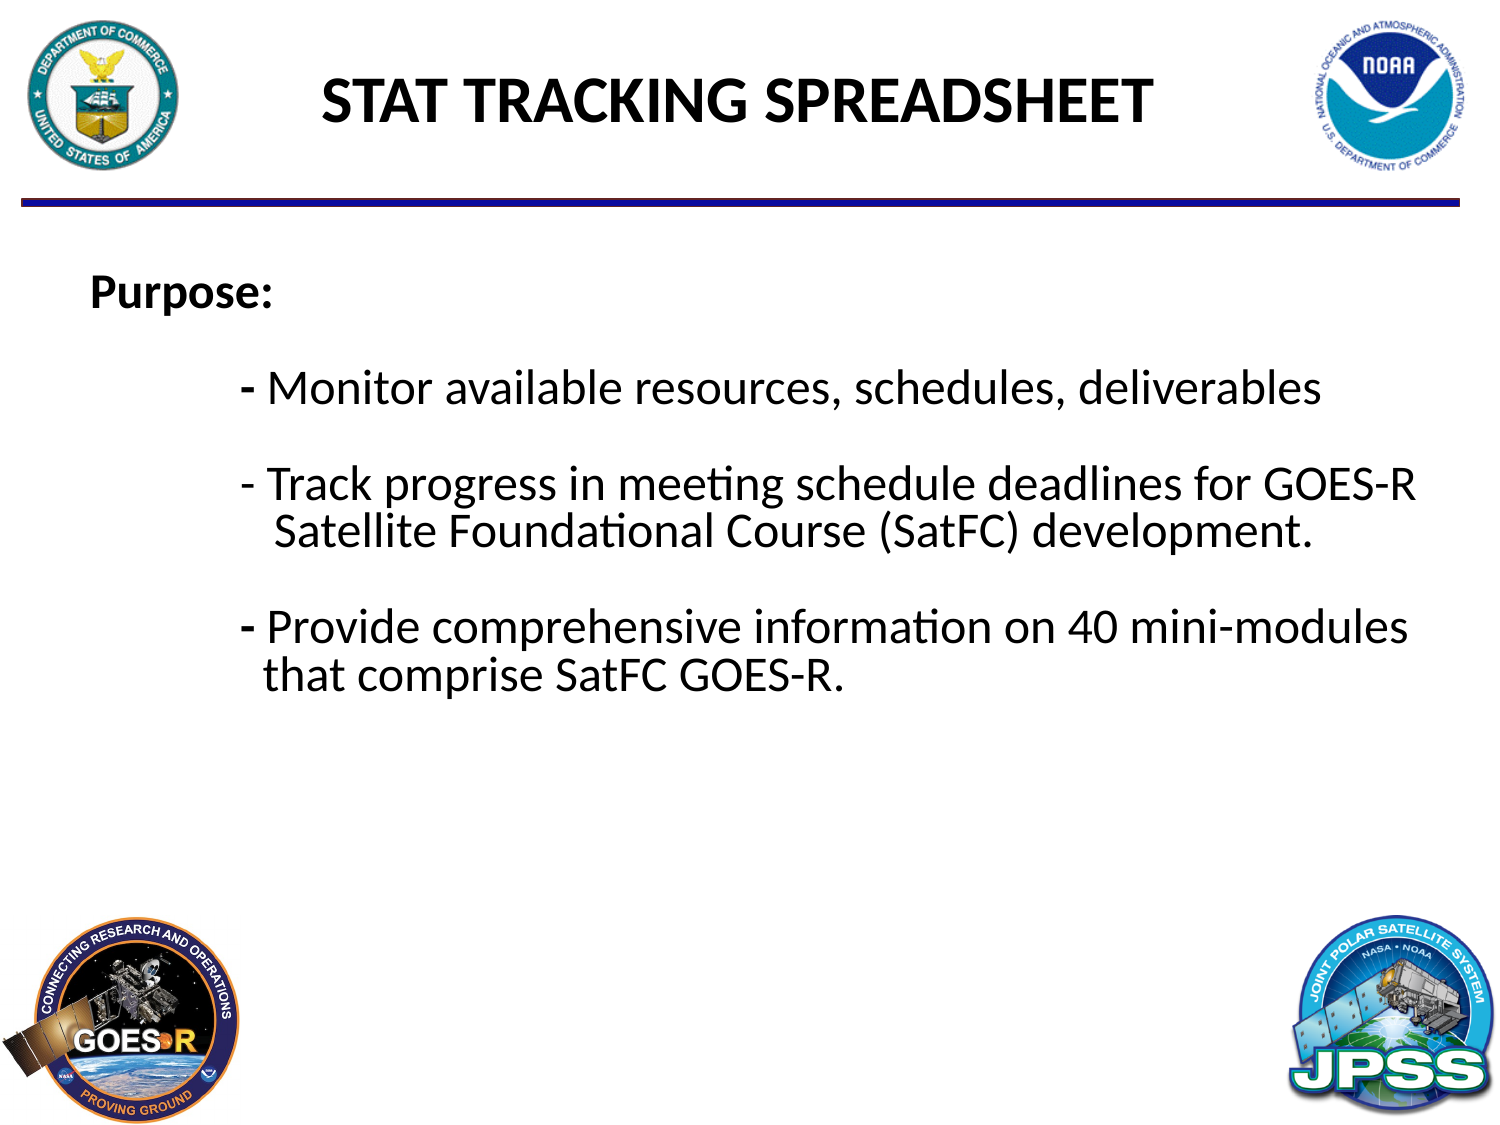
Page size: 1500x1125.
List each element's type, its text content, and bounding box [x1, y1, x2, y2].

picture [6, 11, 100, 174]
text_box STAT TRACKING SPREADSHEET [100, 1, 1376, 189]
picture [1281, 915, 1500, 1120]
picture [0, 915, 242, 1125]
text_box Purpose: - Monitor available resources, schedules, deliverables - Track progress in meeting schedule deadlines for GOES-R Satellite Foundational Course (SatFC) development. - Provide comprehensive information on 40 mini-modules that comprise SatFC GOES-R. [19, 262, 1457, 813]
picture [1376, 11, 1484, 177]
